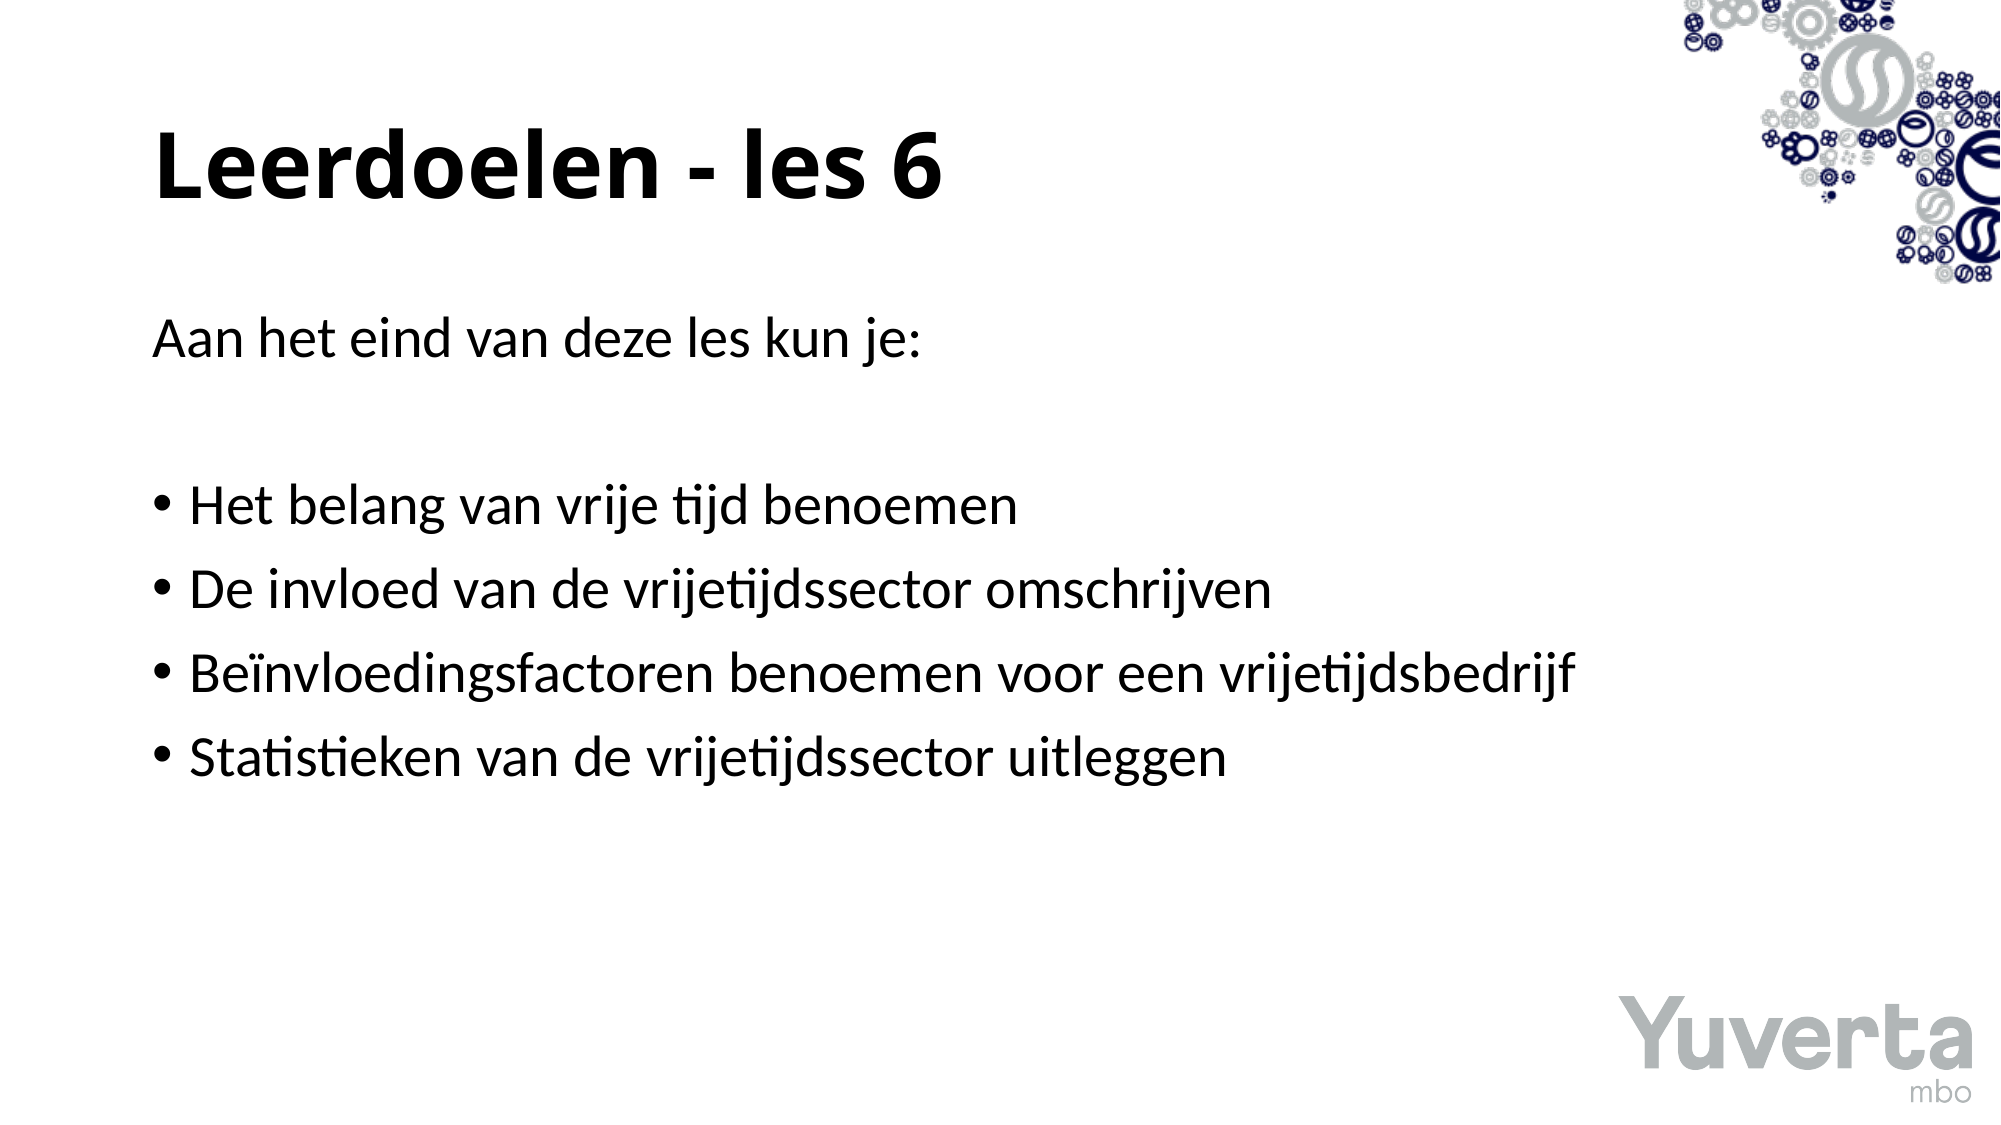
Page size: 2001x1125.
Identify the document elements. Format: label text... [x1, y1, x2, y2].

picture [0, 0, 2000, 1125]
title Leerdoelen - les 6 [137, 59, 1863, 278]
list Aan het eind van deze les kun je: Het belang van vrije tijd benoemen De invloed van de vrijetijdssector omschrijven Beïnvloedingsfactoren benoemen voor een vrijetijdsbedrijf Statistieken van de vrijetijdssector uitleggen [137, 299, 1863, 1014]
